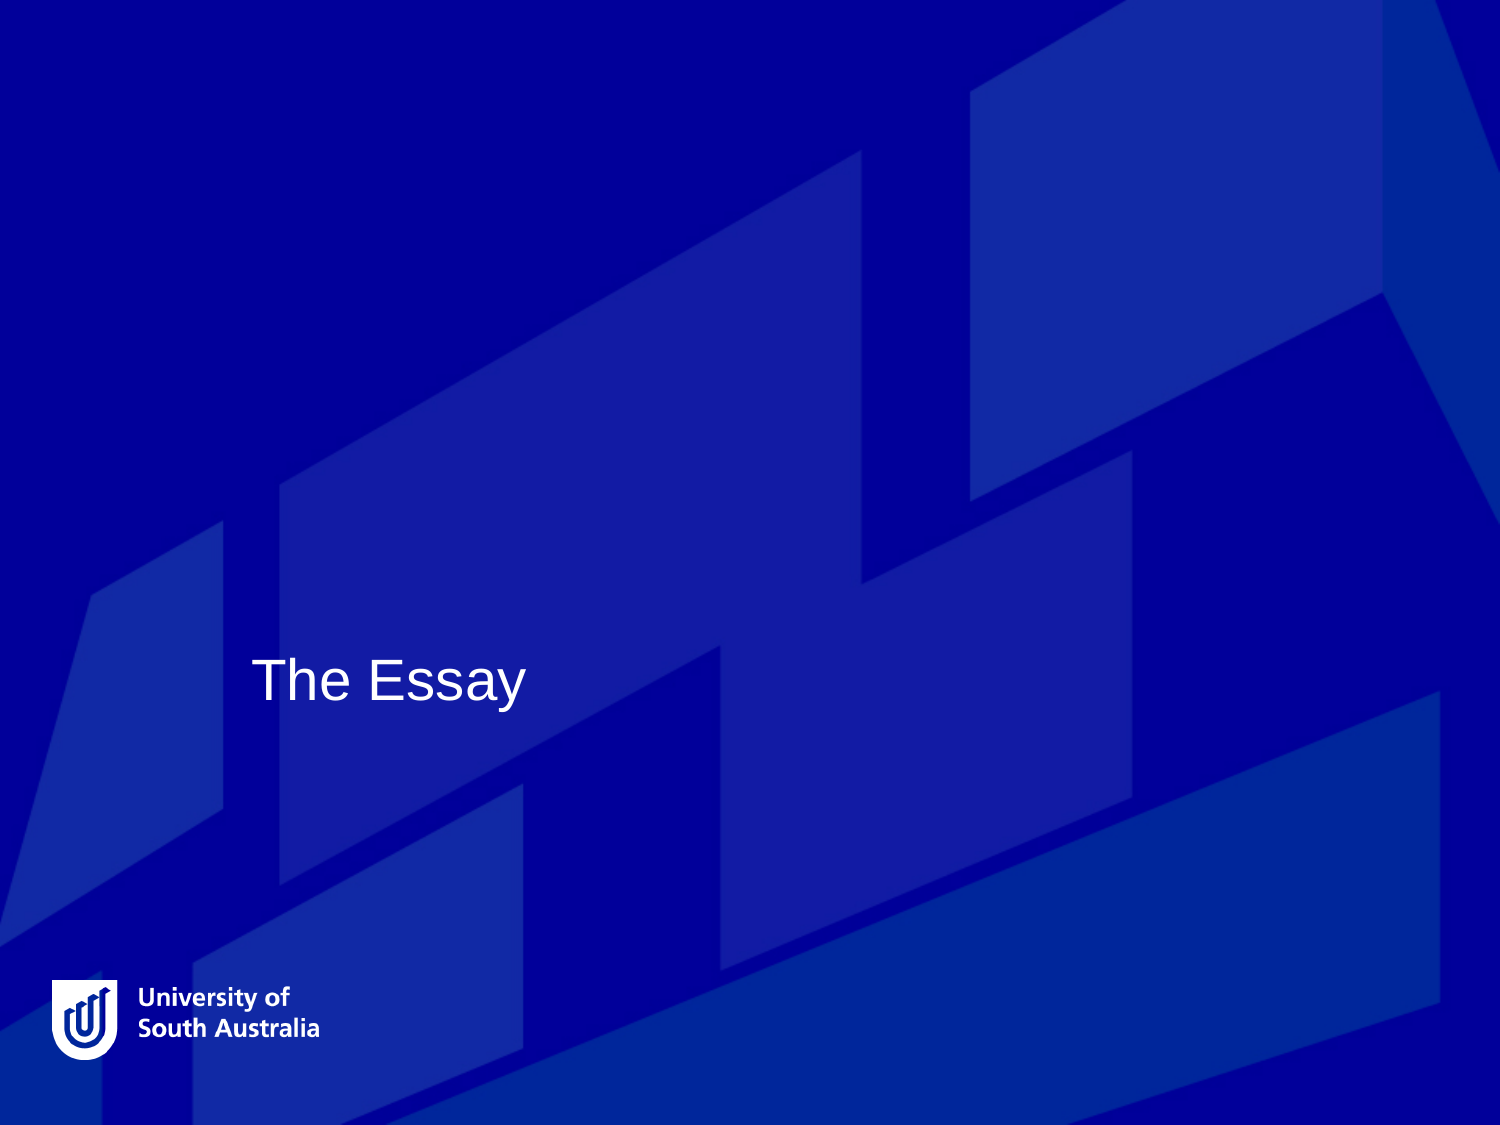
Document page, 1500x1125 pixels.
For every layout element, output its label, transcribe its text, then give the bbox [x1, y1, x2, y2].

subtitle The Essay [236, 634, 1224, 725]
picture [0, 0, 1500, 1125]
